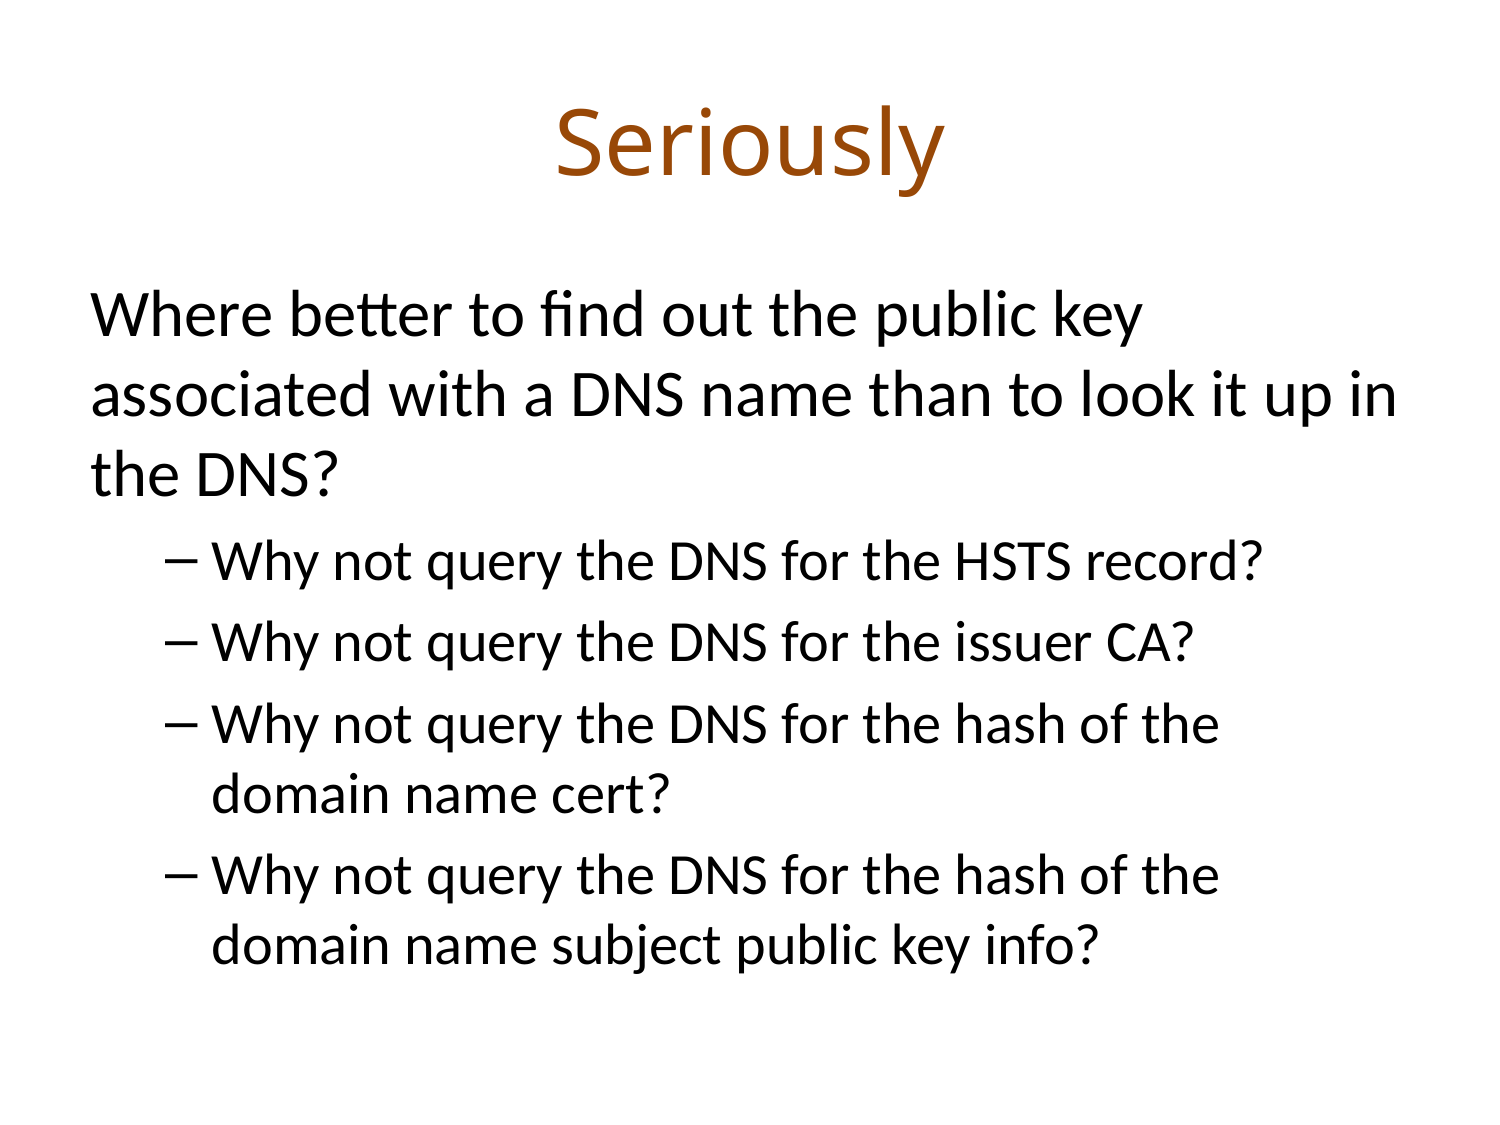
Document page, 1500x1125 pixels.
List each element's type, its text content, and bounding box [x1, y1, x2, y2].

title Seriously [75, 45, 1425, 233]
list Where better to find out the public key associated with a DNS name than to look it up in the DNS? Why not query the DNS for the HSTS record? Why not query the DNS for the issuer CA? Why not query the DNS for the hash of the domain name cert? Why not query the DNS for the hash of the domain name subject public key info? [75, 262, 1425, 1005]
